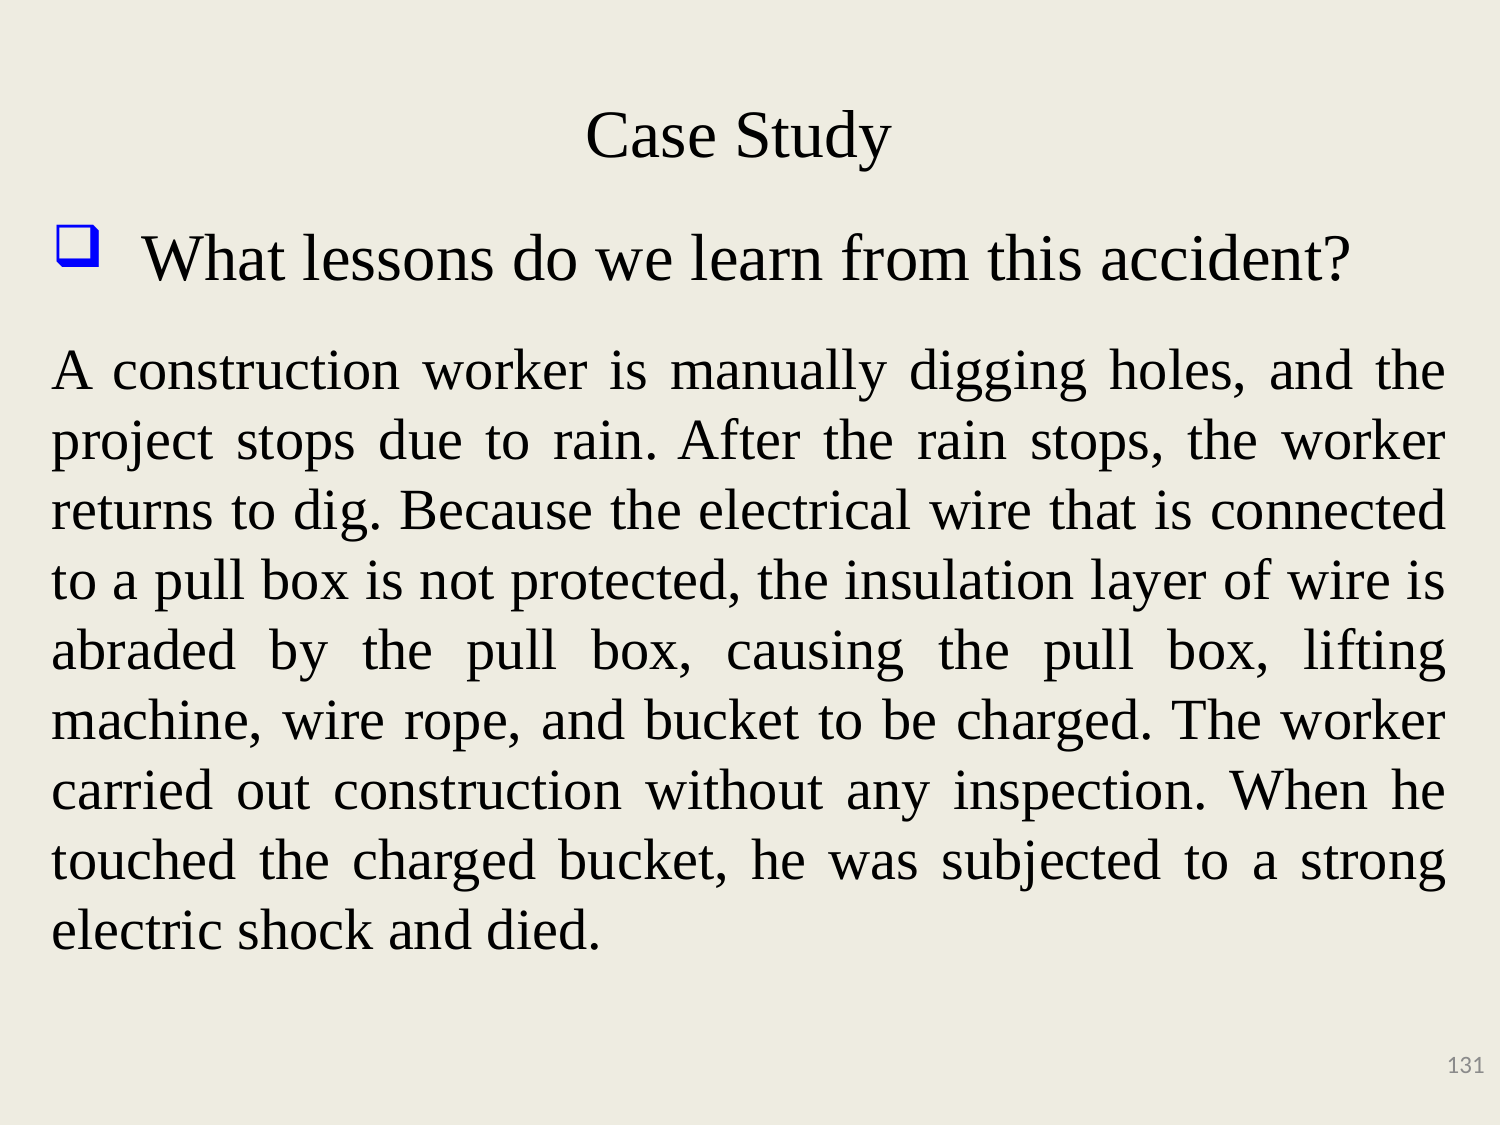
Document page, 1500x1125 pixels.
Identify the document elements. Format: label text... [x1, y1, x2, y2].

text_box A construction worker is manually digging holes, and the project stops due to rain. After the rain stops, the worker returns to dig. Because the electrical wire that is connected to a pull box is not protected, the insulation layer of wire is abraded by the pull box, causing the pull box, lifting machine, wire rope, and bucket to be charged. The worker carried out construction without any inspection. When he touched the charged bucket, he was subjected to a strong electric shock and died. [37, 323, 1463, 969]
text_box What lessons do we learn from this accident? [37, 206, 1475, 301]
slide_number 131 [1162, 1033, 1500, 1094]
title Case Study [15, 0, 1463, 180]
